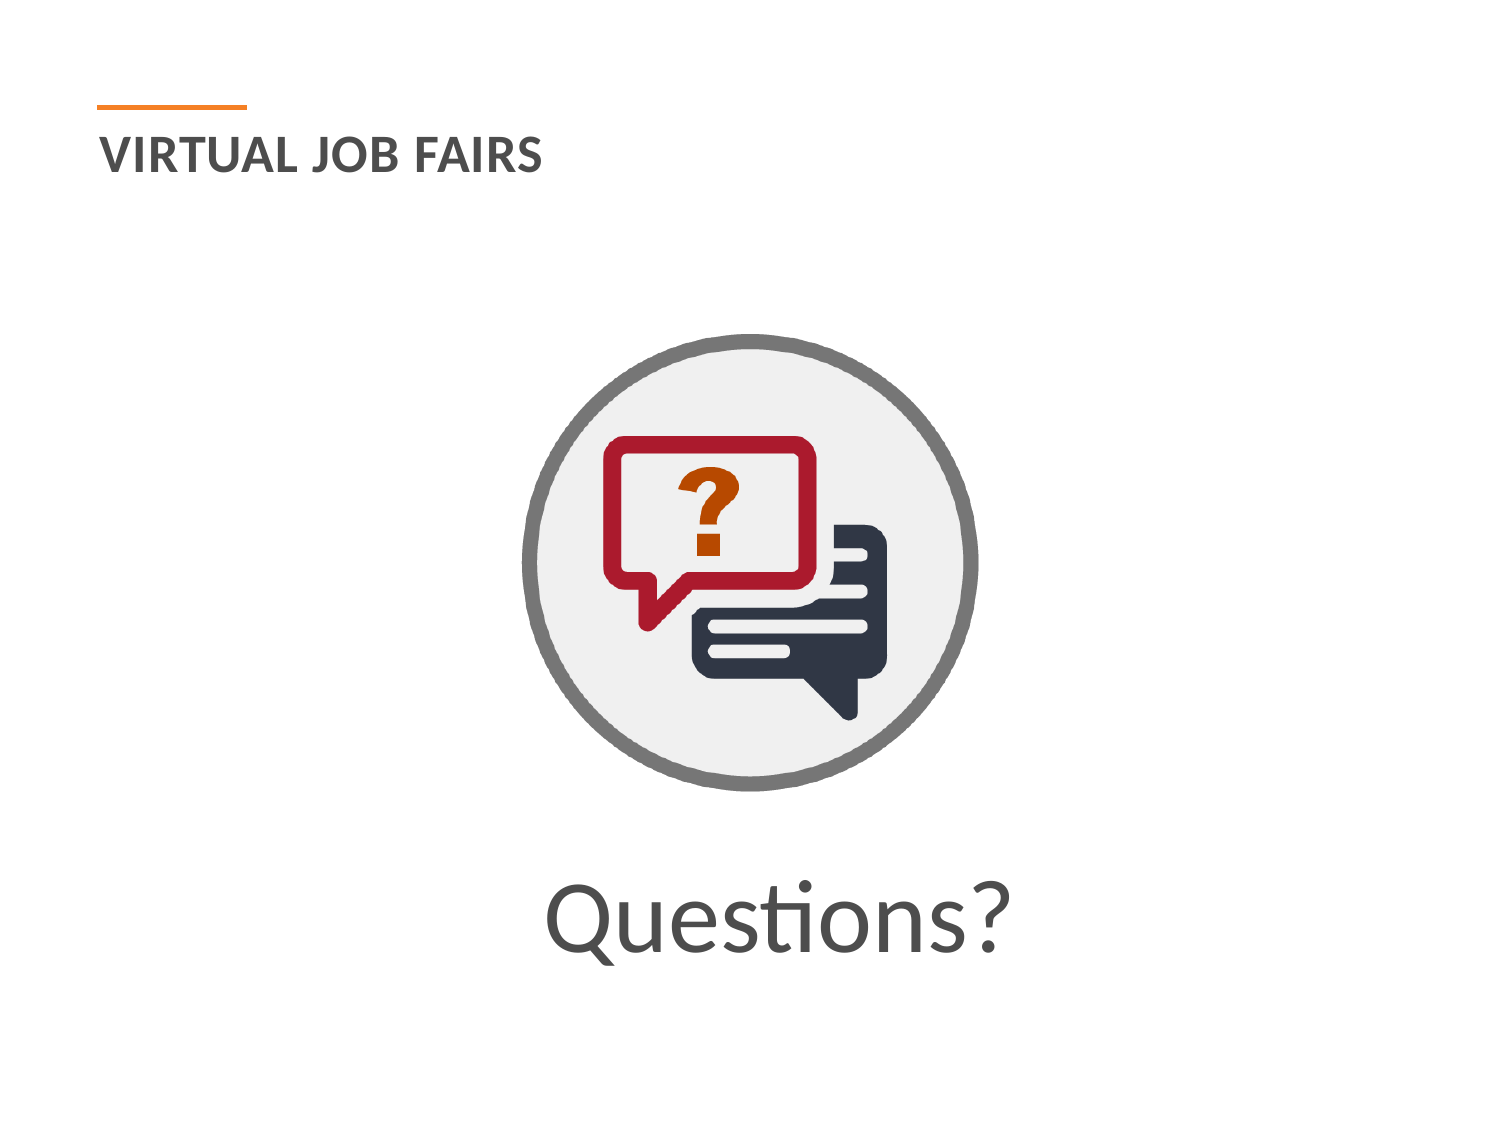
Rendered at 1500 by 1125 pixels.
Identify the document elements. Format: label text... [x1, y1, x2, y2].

list Virtual job fairs [99, 118, 1487, 354]
list Questions? [543, 831, 1043, 989]
picture [481, 293, 1019, 832]
